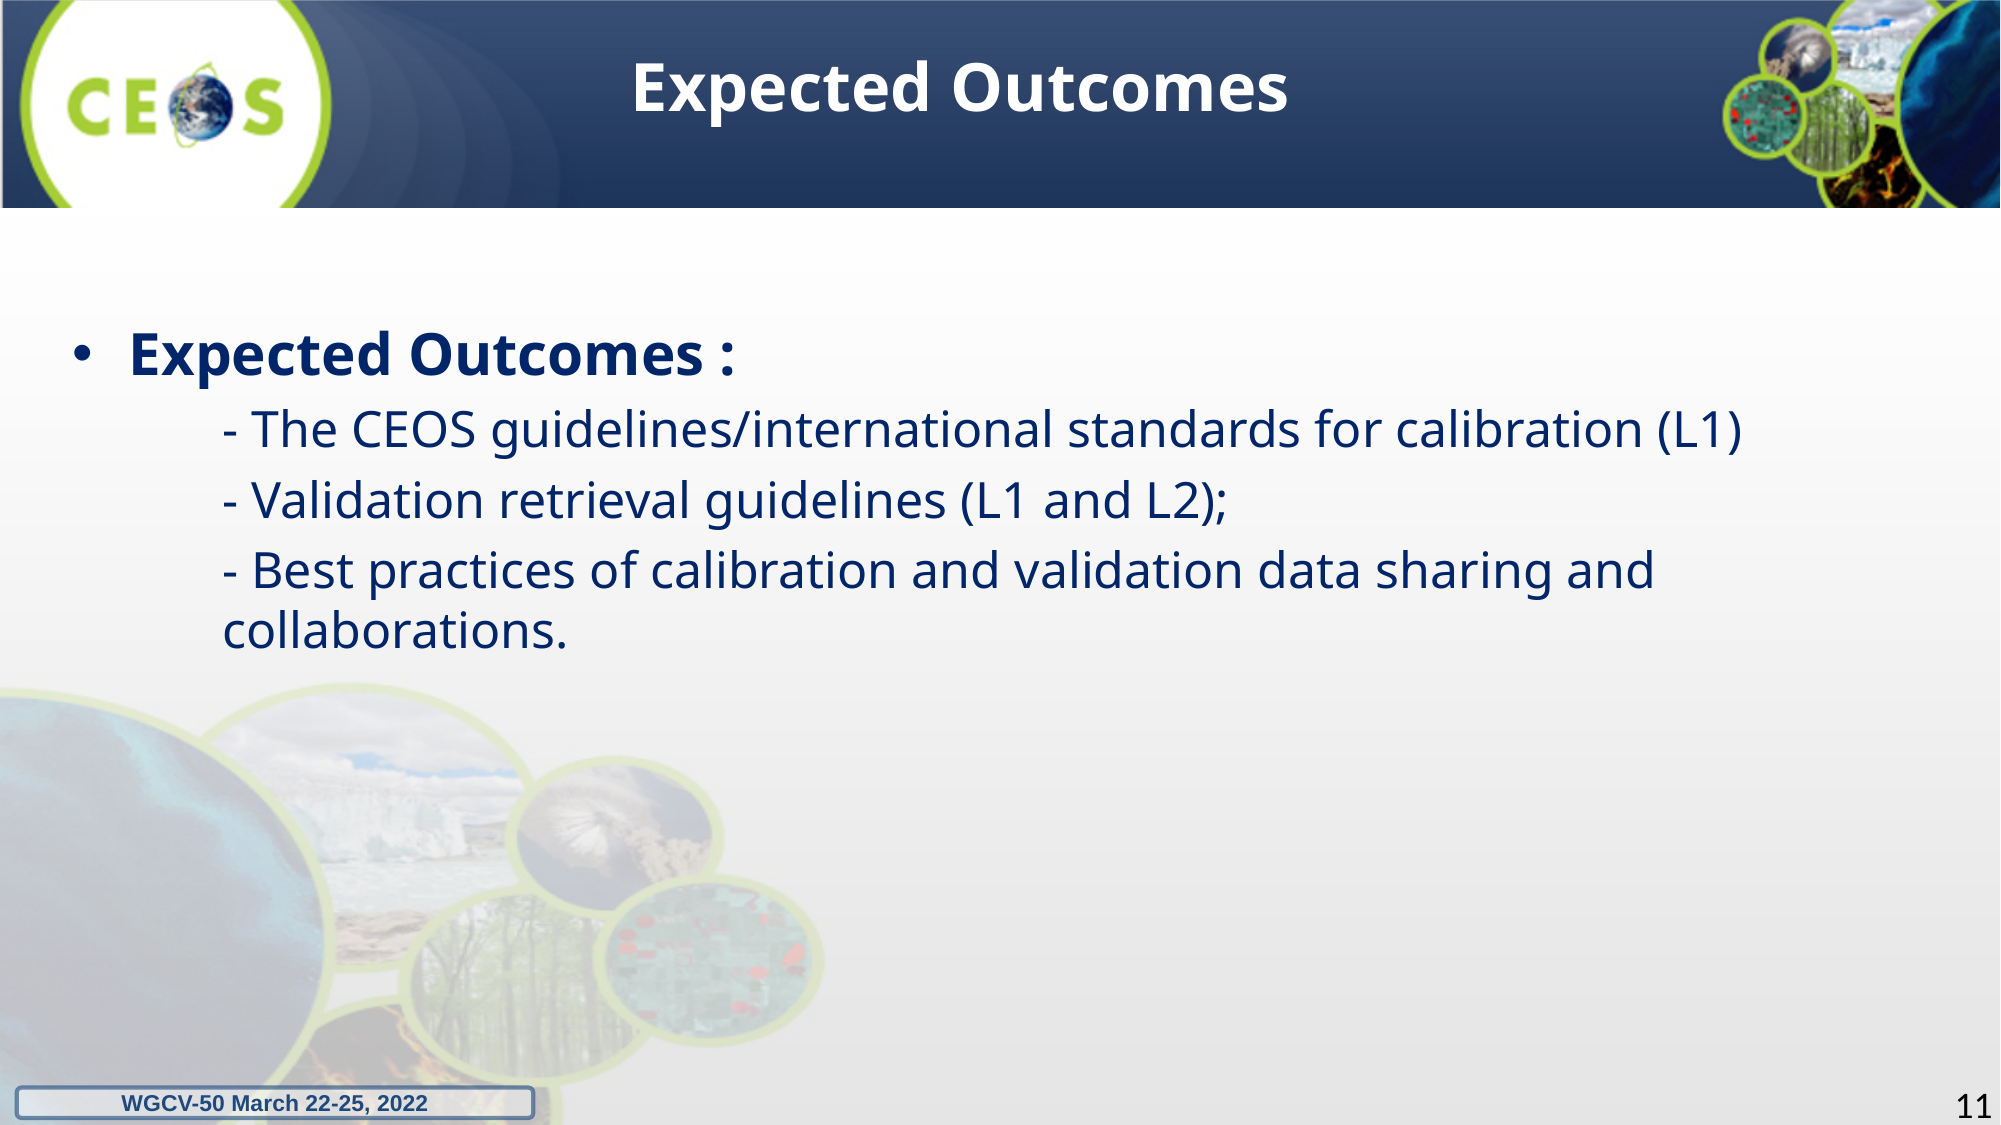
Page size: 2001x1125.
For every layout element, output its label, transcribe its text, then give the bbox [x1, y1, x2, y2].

title Expected Outcomes [470, 37, 1452, 165]
picture [0, 0, 2001, 1125]
slide_number 10 [1582, 1073, 2000, 1125]
list Expected Outcomes : - The CEOS guidelines/international standards for calibration (L1) - Validation retrieval guidelines (L1 and L2); - Best practices of calibration and validation data sharing and collaborations. [57, 310, 1943, 759]
